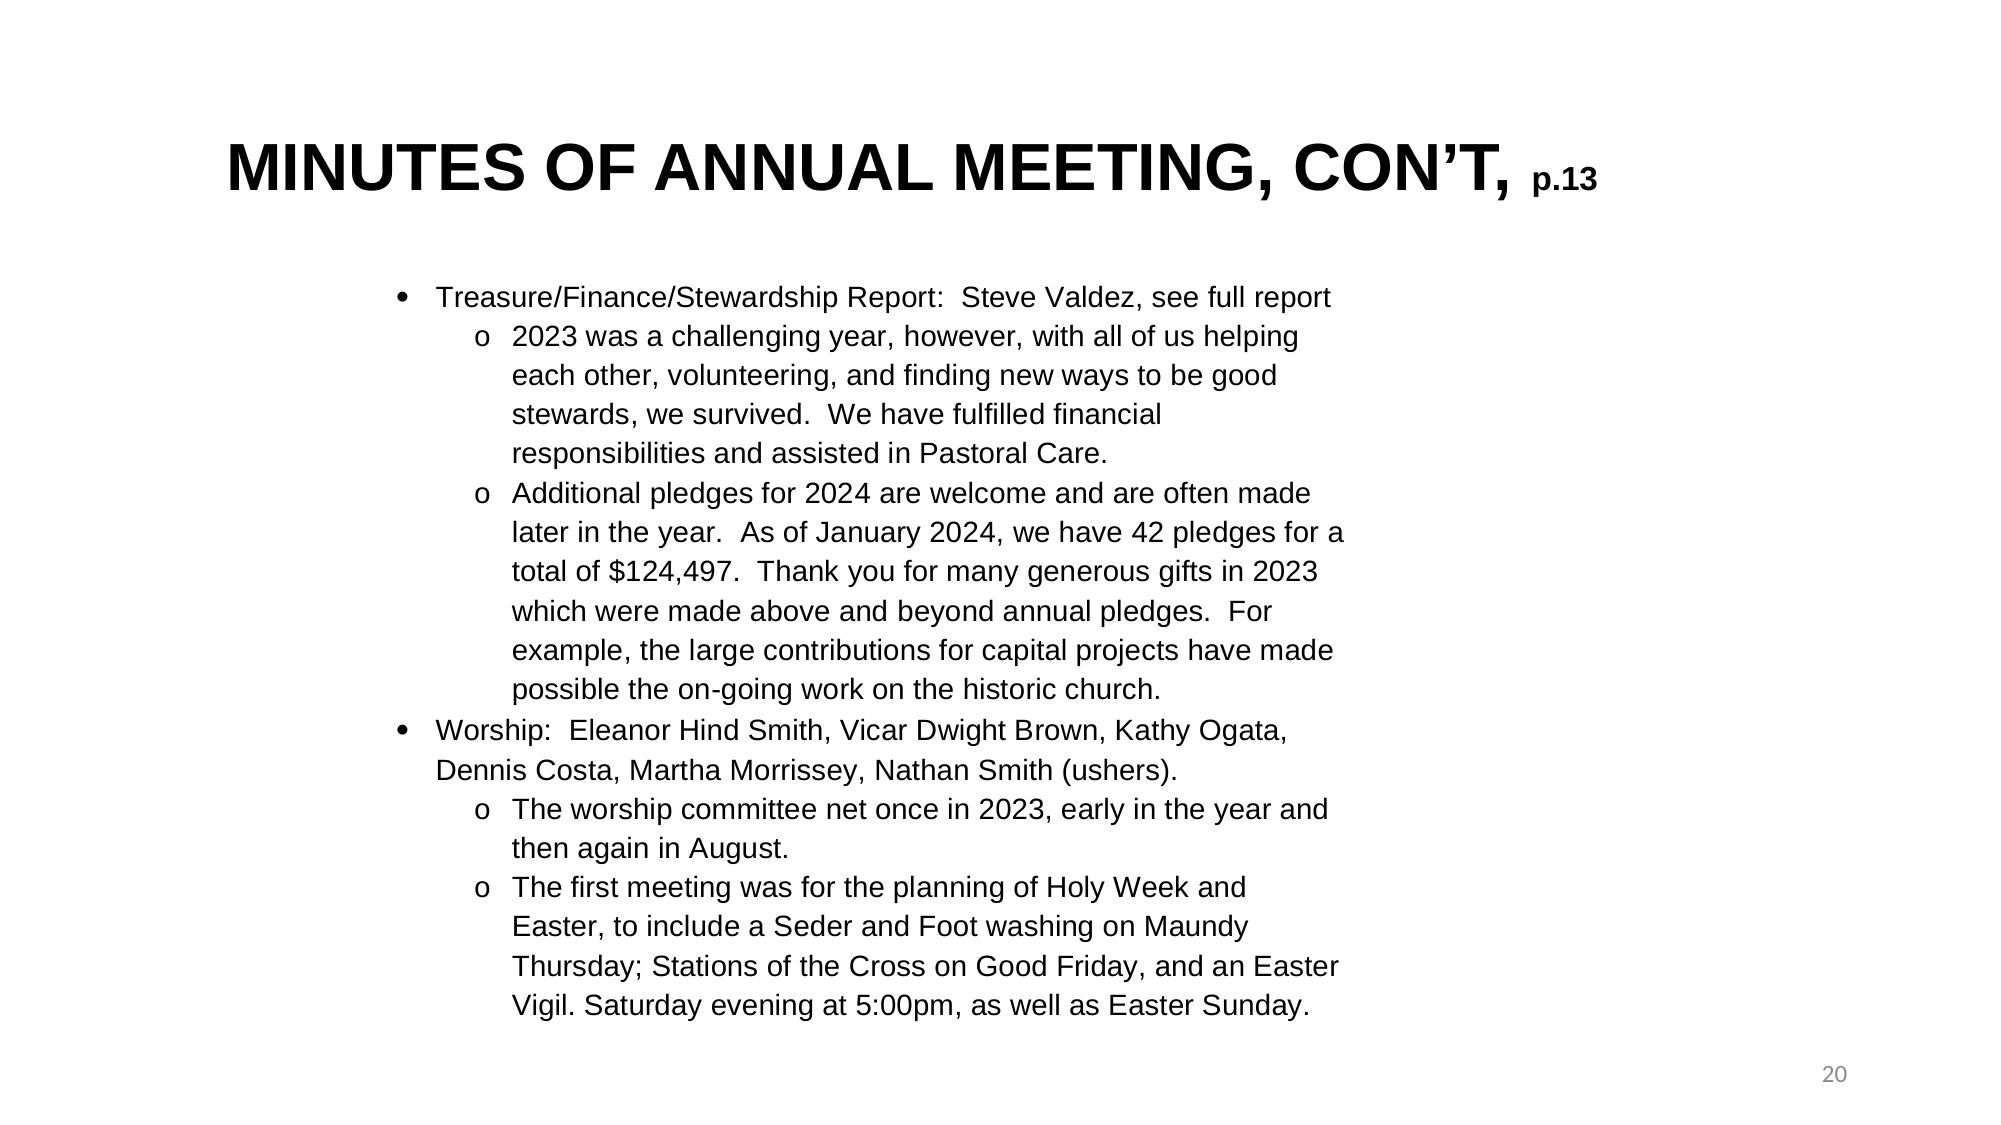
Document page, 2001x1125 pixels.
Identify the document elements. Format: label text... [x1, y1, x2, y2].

picture [359, 277, 1351, 1028]
title MINUTES OF ANNUAL MEETING, CON’T, p.13 [137, 59, 1863, 278]
slide_number 20 [1412, 1042, 1863, 1103]
